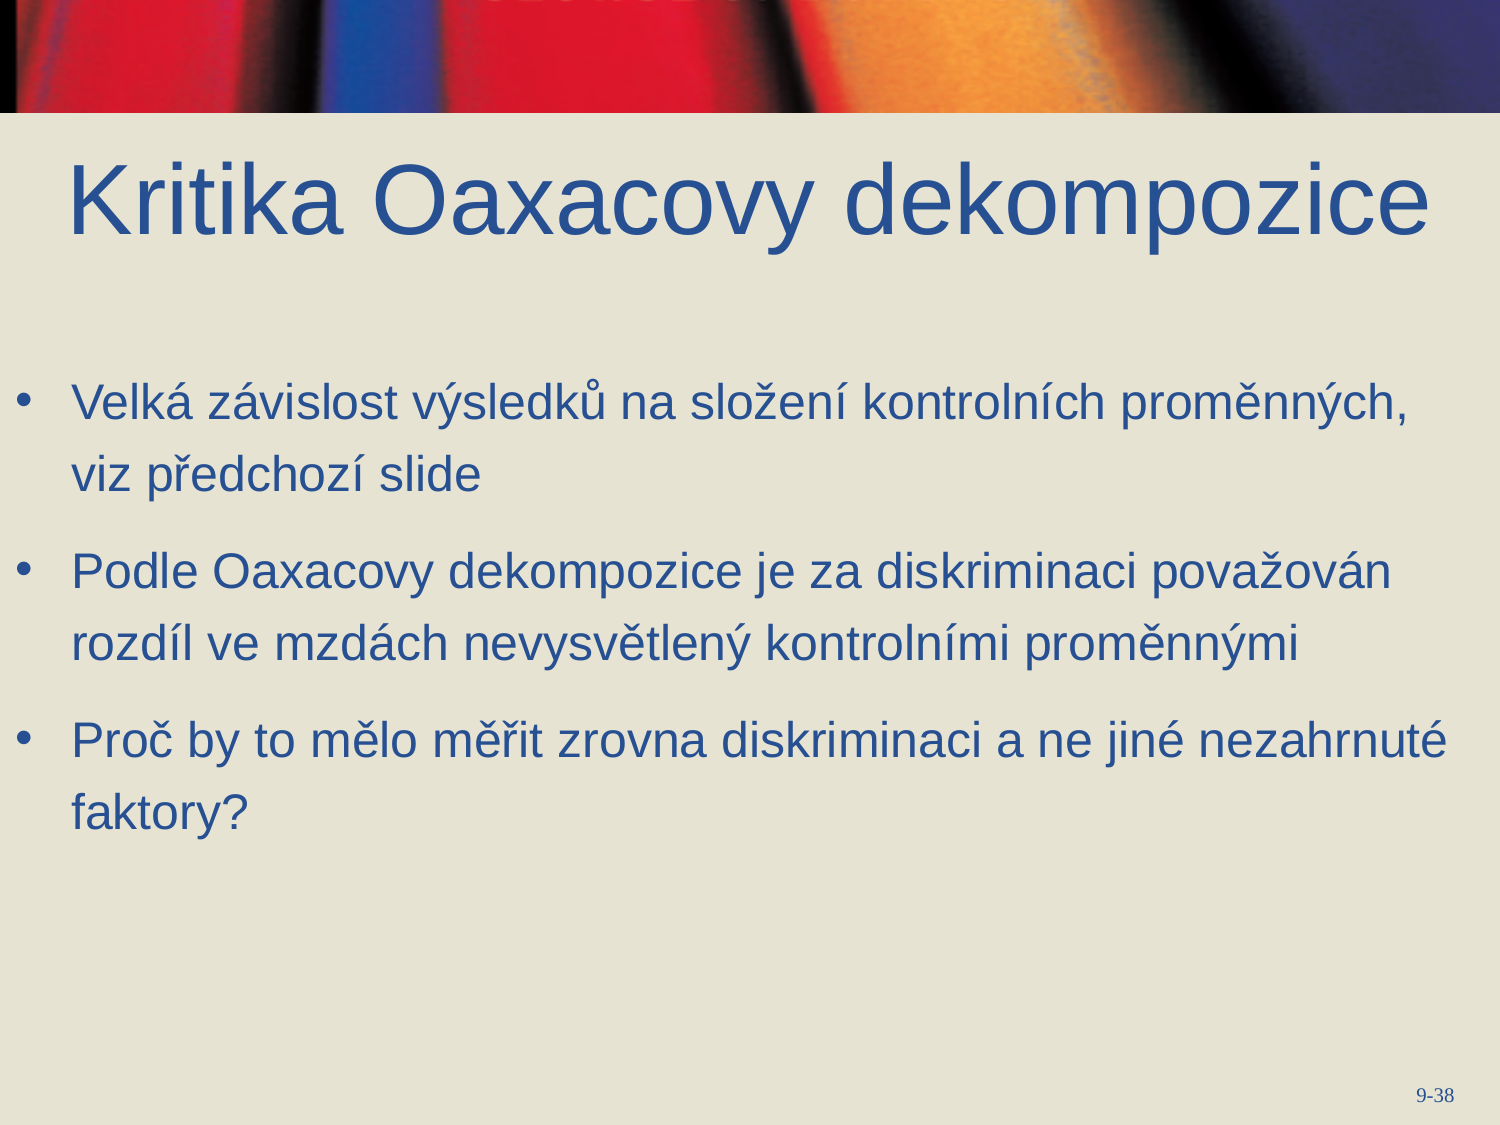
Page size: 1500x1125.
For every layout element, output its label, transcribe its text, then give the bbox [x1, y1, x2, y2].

title Kritika Oaxacovy dekompozice [0, 112, 1500, 263]
picture [0, 0, 1500, 112]
list Velká závislost výsledků na složení kontrolních proměnných, viz předchozí slide Podle Oaxacovy dekompozice je za diskriminaci považován rozdíl ve mzdách nevysvětlený kontrolními proměnnými Proč by to mělo měřit zrovna diskriminaci a ne jiné nezahrnuté faktory? [0, 349, 1500, 1063]
